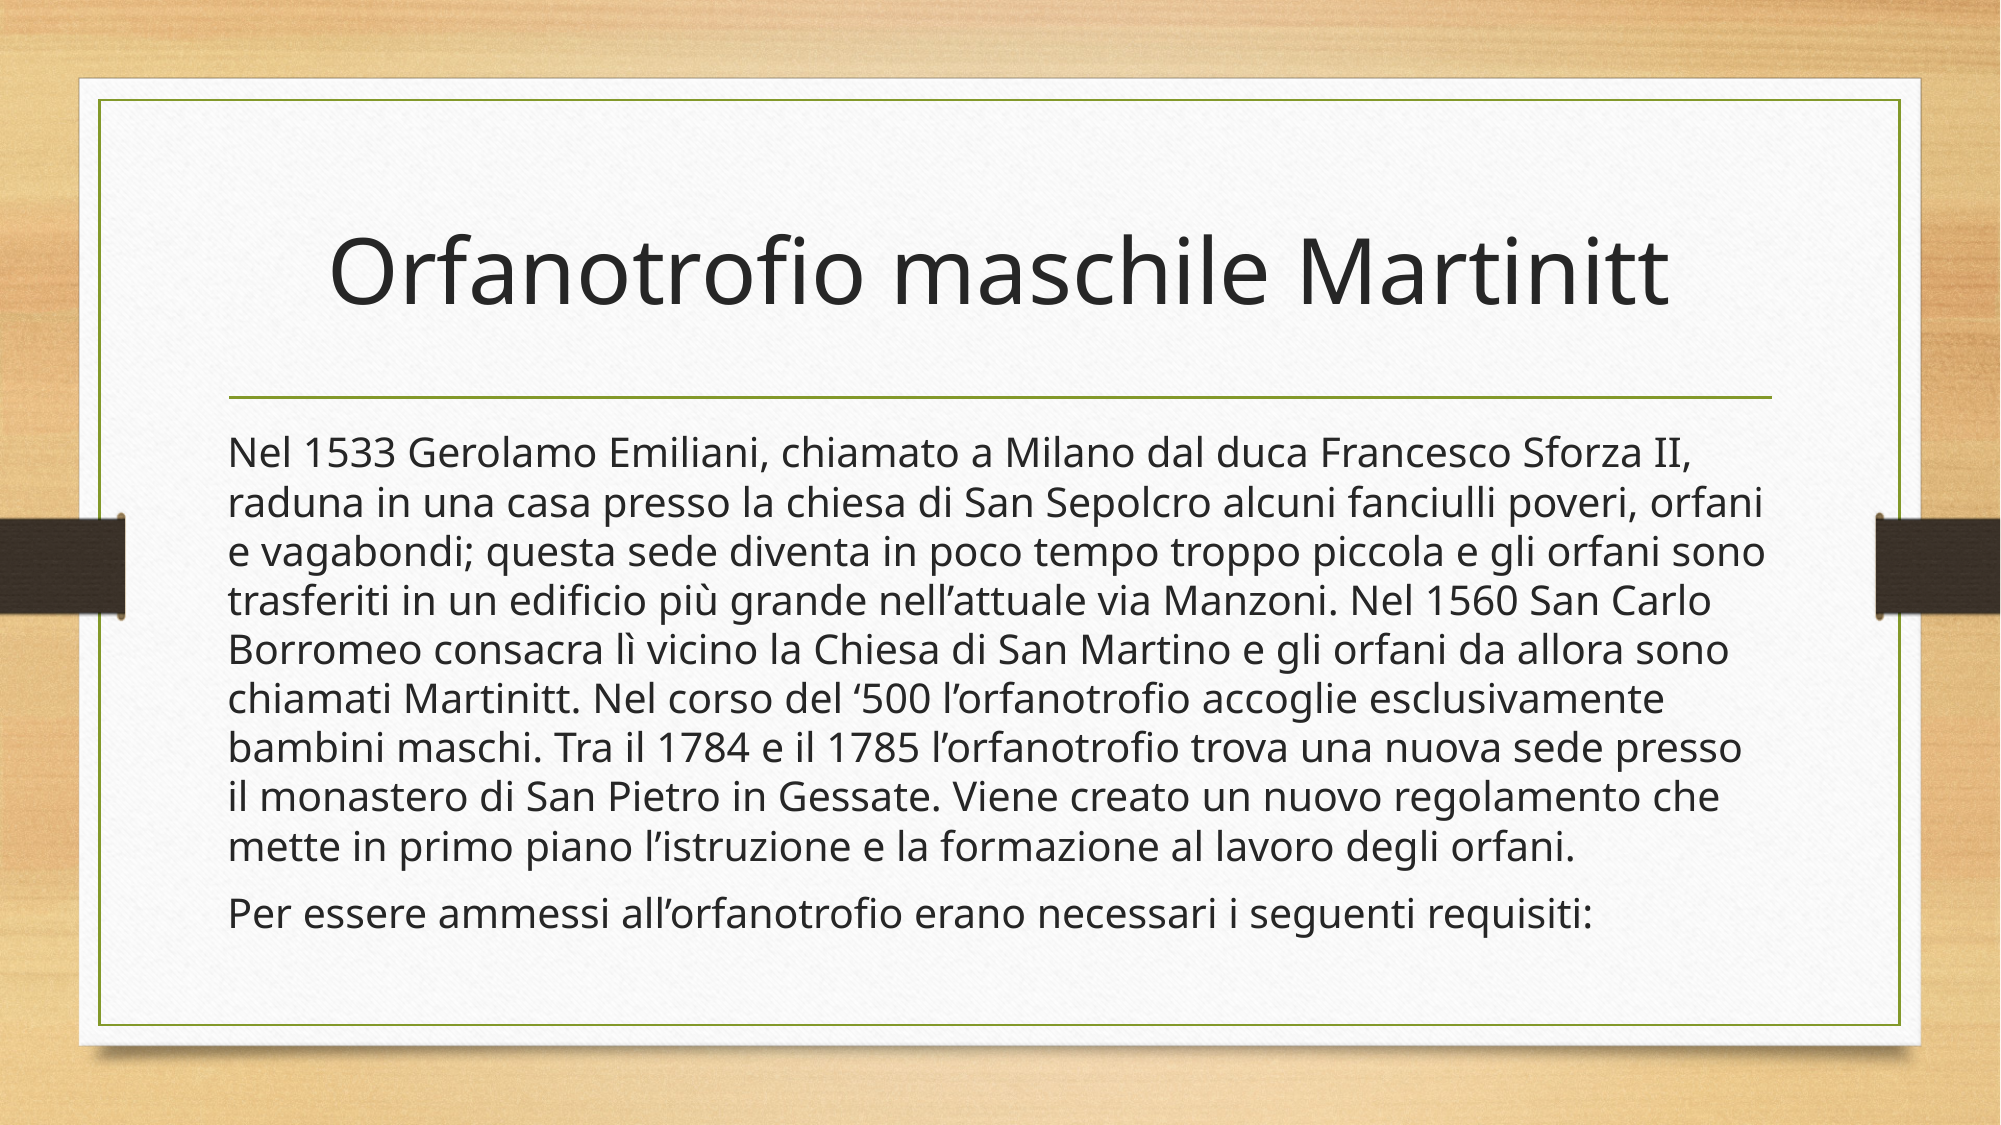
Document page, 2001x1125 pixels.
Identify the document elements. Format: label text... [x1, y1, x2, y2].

list Nel 1533 Gerolamo Emiliani, chiamato a Milano dal duca Francesco Sforza II, raduna in una casa presso la chiesa di San Sepolcro alcuni fanciulli poveri, orfani e vagabondi; questa sede diventa in poco tempo troppo piccola e gli orfani sono trasferiti in un edificio più grande nell’attuale via Manzoni. Nel 1560 San Carlo Borromeo consacra lì vicino la Chiesa di San Martino e gli orfani da allora sono chiamati Martinitt. Nel corso del ‘500 l’orfanotrofio accoglie esclusivamente bambini maschi. Tra il 1784 e il 1785 l’orfanotrofio trova una nuova sede presso il monastero di San Pietro in Gessate. Viene creato un nuovo regolamento che mette in primo piano l’istruzione e la formazione al lavoro degli orfani. Per essere ammessi all’orfanotrofio erano necessari i seguenti requisiti: [212, 419, 1788, 964]
title Orfanotrofio maschile Martinitt [212, 161, 1788, 375]
picture [0, 0, 2001, 1125]
